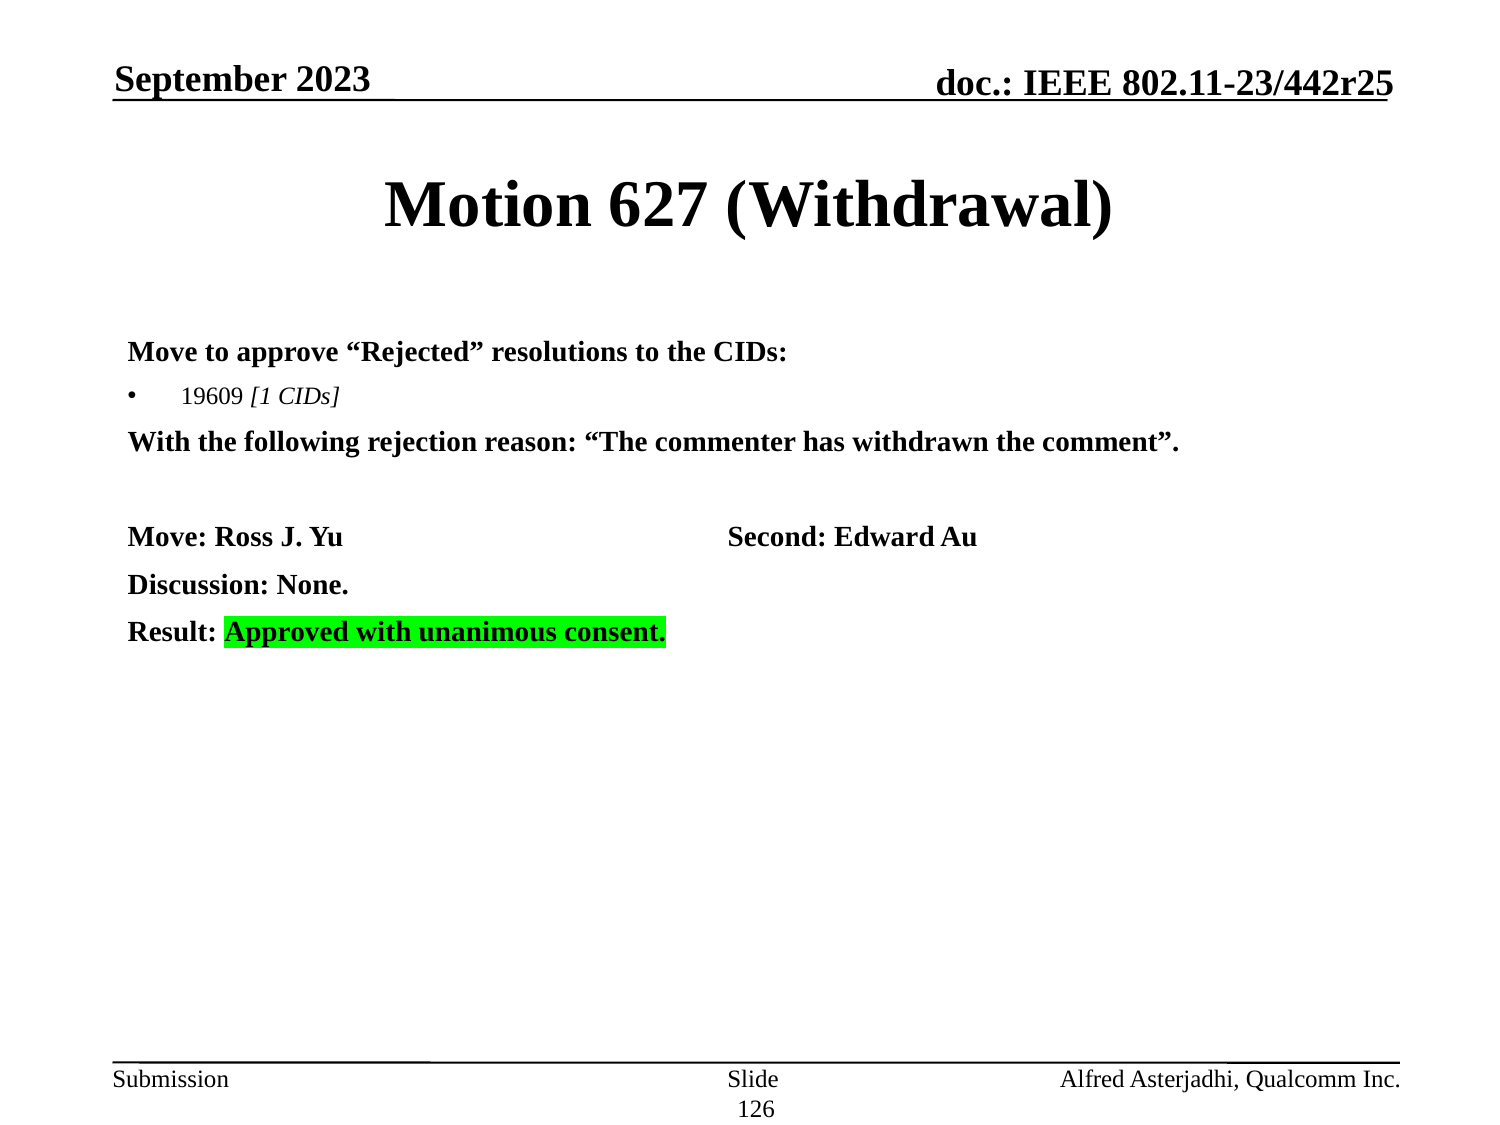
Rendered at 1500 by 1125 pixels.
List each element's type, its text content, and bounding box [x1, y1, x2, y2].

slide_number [114, 54, 423, 100]
footer Alfred Asterjadhi, Qualcomm Inc. [878, 1061, 1402, 1093]
title Motion 627 (Withdrawal) [112, 112, 1388, 288]
list Move to approve “Rejected” resolutions to the CIDs: 19609 [1 CIDs] With the following rejection reason: “The commenter has withdrawn the comment”. Move: Ross J. Yu Second: Edward Au Discussion: None. Result: Approved with unanimous consent. [112, 324, 1388, 1063]
slide_number Slide 126 [712, 1061, 800, 1123]
